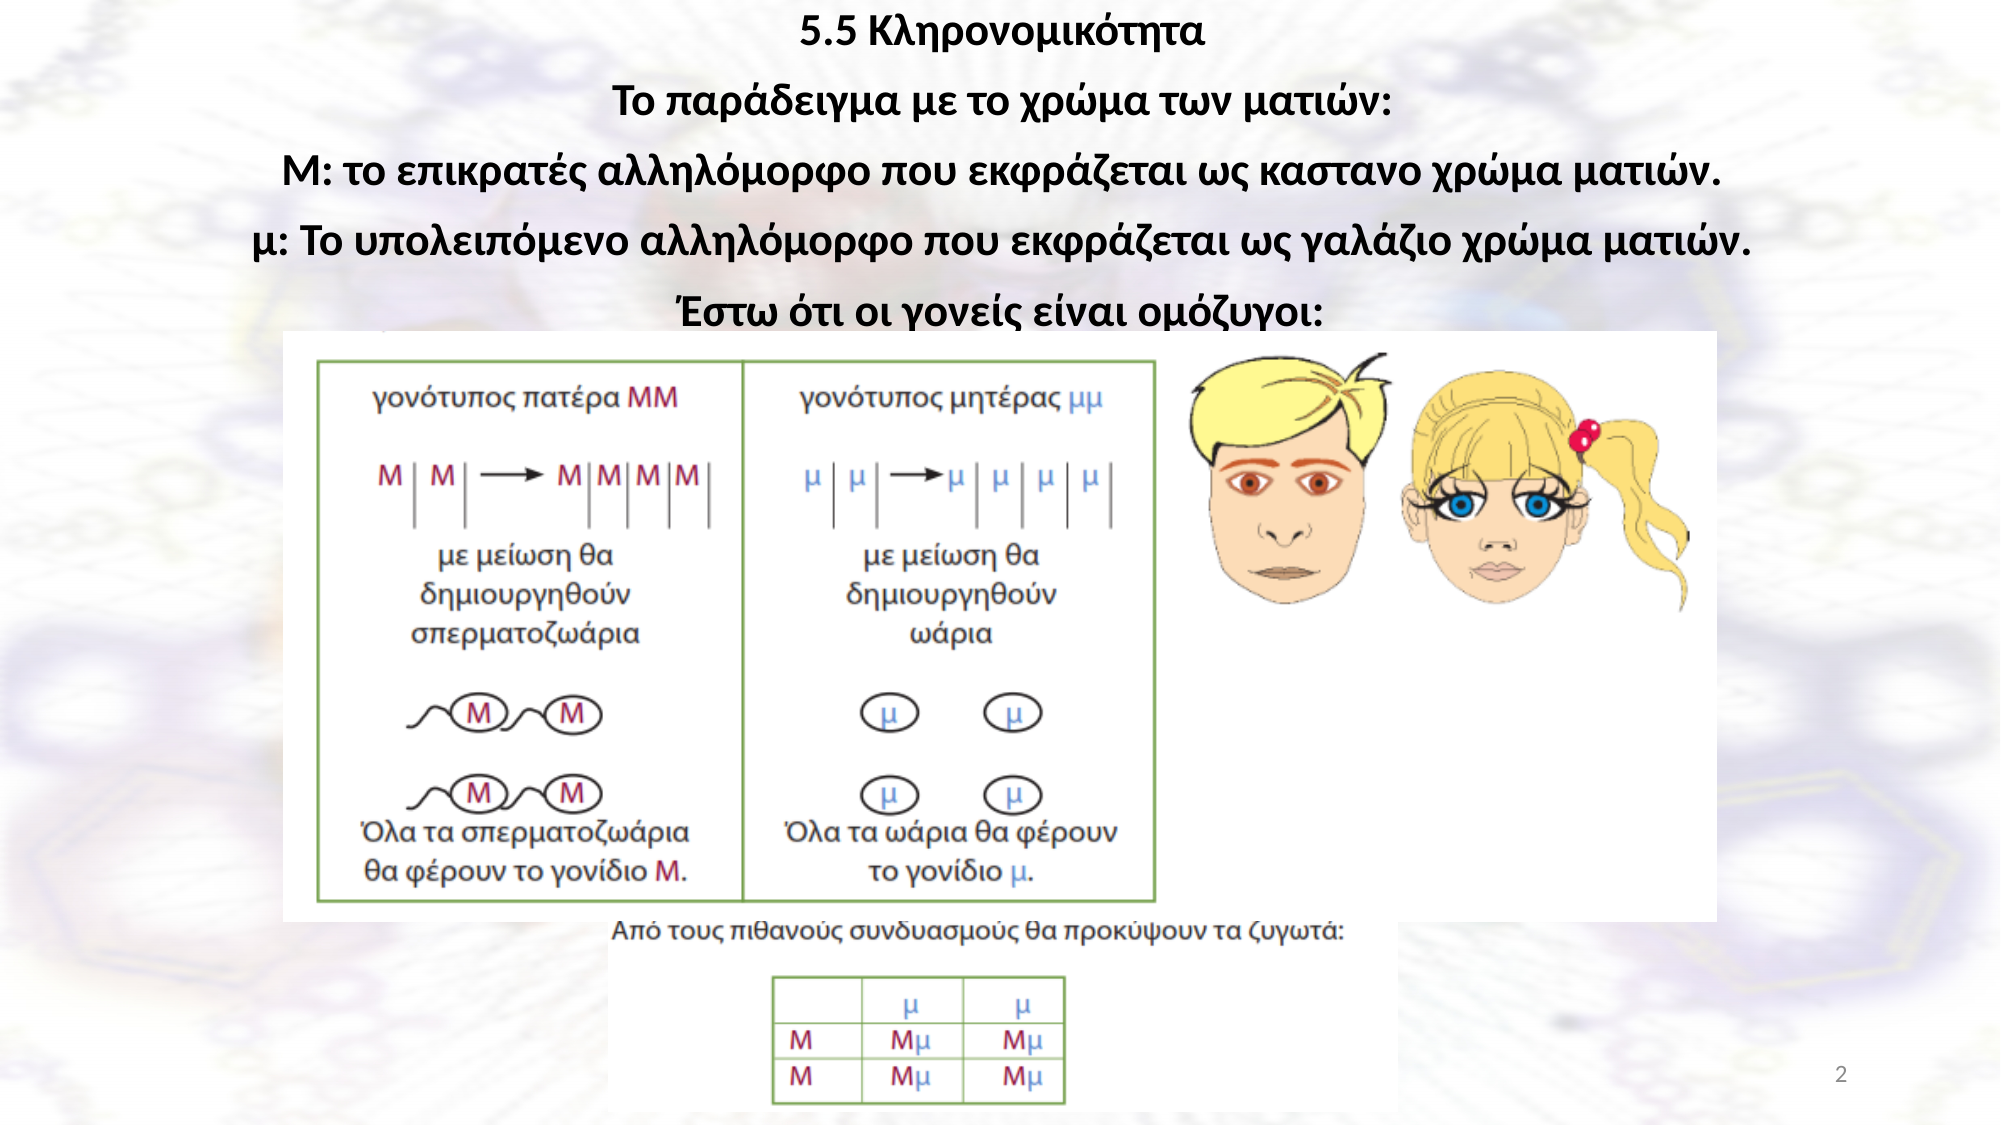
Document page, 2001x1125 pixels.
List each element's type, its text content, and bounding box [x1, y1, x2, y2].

slide_number 2 [1412, 1042, 1863, 1103]
picture [0, 0, 2001, 1125]
list 5.5 Κληρονομικότητα Το παράδειγμα με το χρώμα των ματιών: Μ: το επικρατές αλληλόμορφο που εκφράζεται ως καστανο χρώμα ματιών. μ: Το υπολειπόμενο αλληλόμορφο που εκφράζεται ως γαλάζιο χρώμα ματιών. Έστω ότι οι γονείς είναι ομόζυγοι: [5, 1, 2000, 1101]
